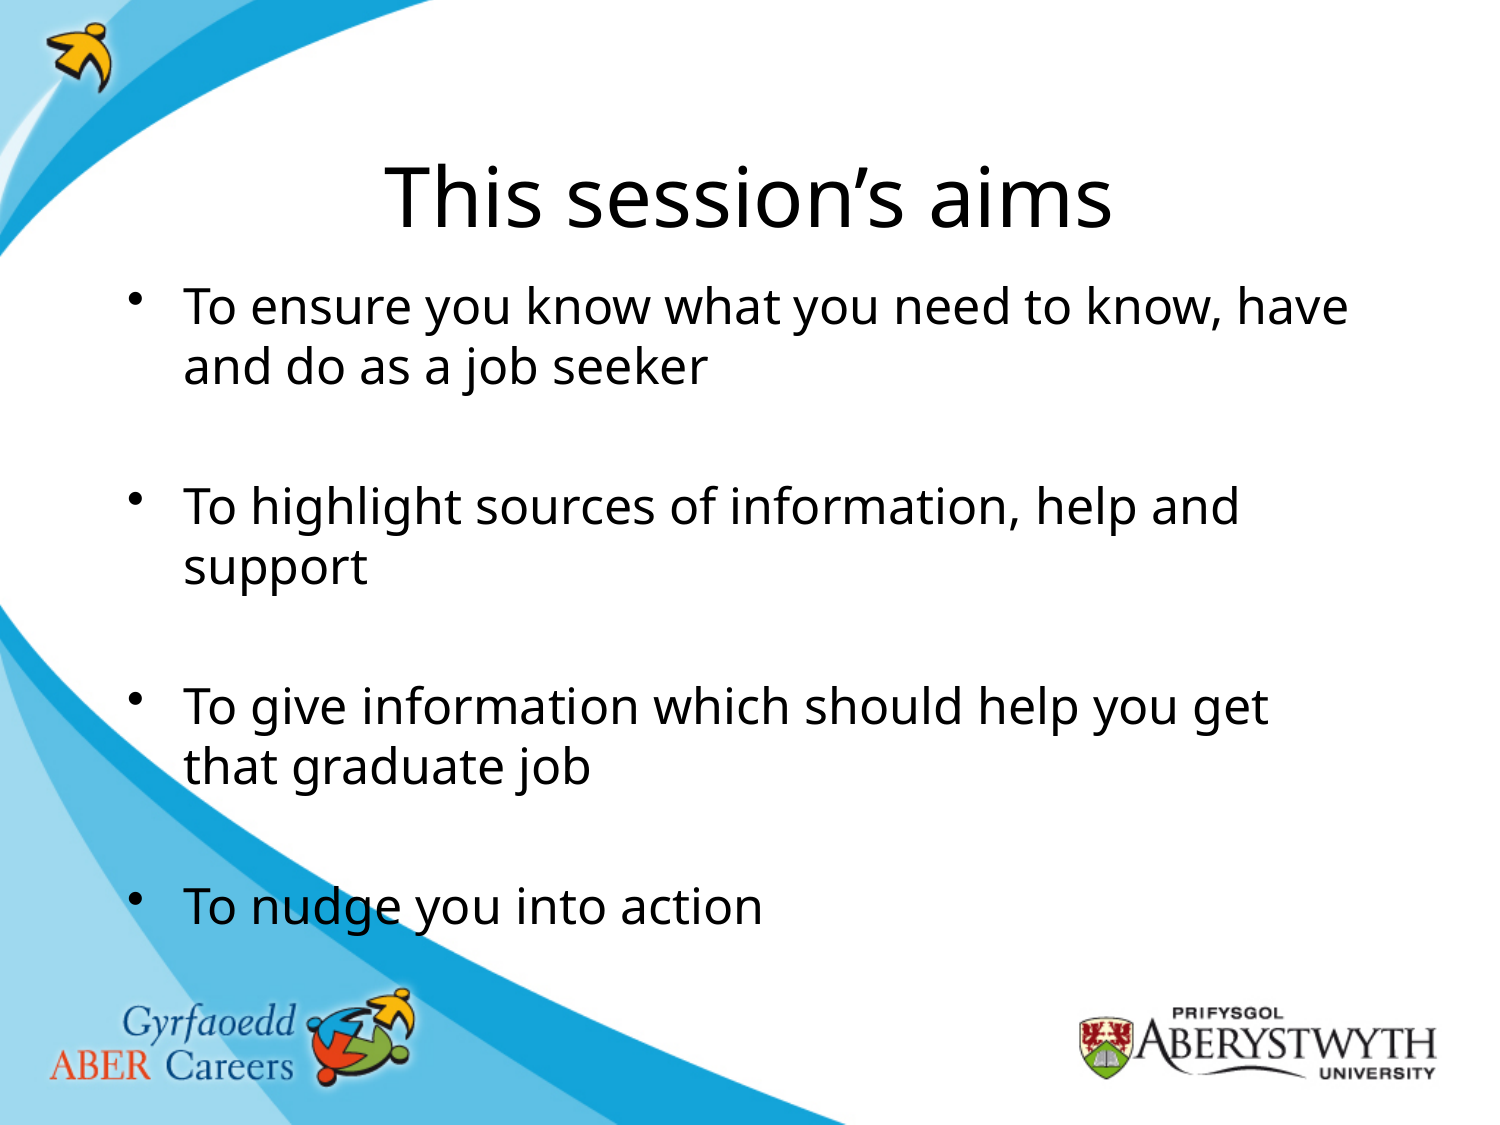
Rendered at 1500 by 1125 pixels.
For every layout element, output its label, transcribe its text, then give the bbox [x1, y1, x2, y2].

picture [0, 0, 1500, 1125]
title This session’s aims [112, 99, 1388, 266]
list To ensure you know what you need to know, have and do as a job seeker To highlight sources of information, help and support To give information which should help you get that graduate job To nudge you into action [111, 266, 1388, 988]
